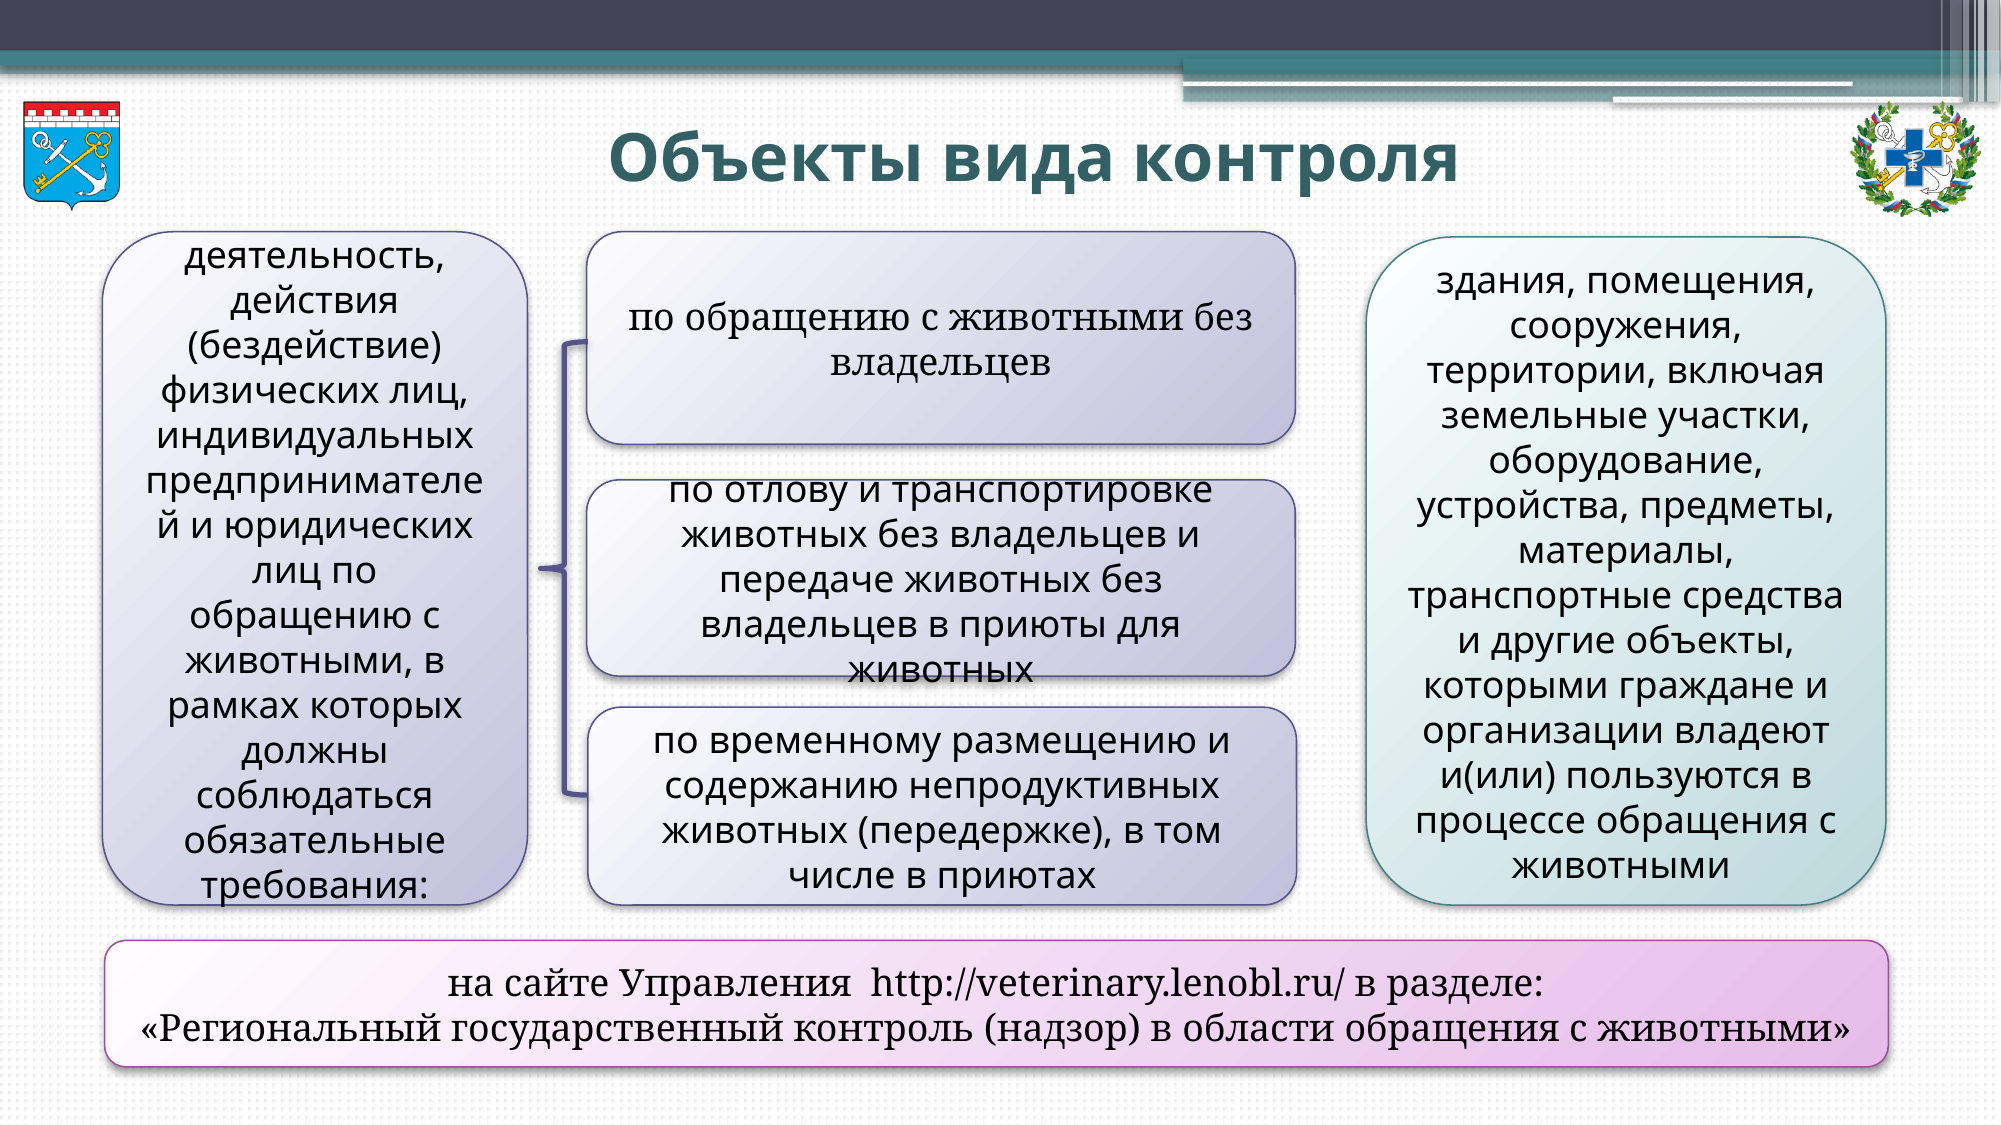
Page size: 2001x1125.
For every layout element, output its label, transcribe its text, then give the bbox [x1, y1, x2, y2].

title Объекты вида контроля [184, 101, 1847, 209]
picture [23, 101, 120, 212]
text_box по обращению с животными без владельцев [585, 230, 1297, 446]
text_box на сайте Управления http://veterinary.lenobl.ru/ в разделе: «Региональный государственный контроль (надзор) в области обращения с животными» [103, 939, 1890, 1068]
text_box по временному размещению и содержанию непродуктивных животных (передержке), в том числе в приютах [587, 706, 1298, 906]
picture [33, 132, 52, 149]
text_box по отлову и транспортировке животных без владельцев и передаче животных без владельцев в приюты для животных [593, 479, 1297, 677]
picture [37, 141, 106, 194]
text_box здания, помещения, сооружения, территории, включая земельные участки, оборудование, устройства, предметы, материалы, транспортные средства и другие объекты, которыми граждане и организации владеют и(или) пользуются в процессе обращения с животными [1365, 236, 1887, 906]
picture [1850, 101, 1981, 217]
text_box [537, 339, 588, 798]
text_box деятельность, действия (бездействие) физических лиц, индивидуальных предпринимателей и юридических лиц по обращению с животными, в рамках которых должны соблюдаться обязательные требования: [101, 230, 529, 906]
